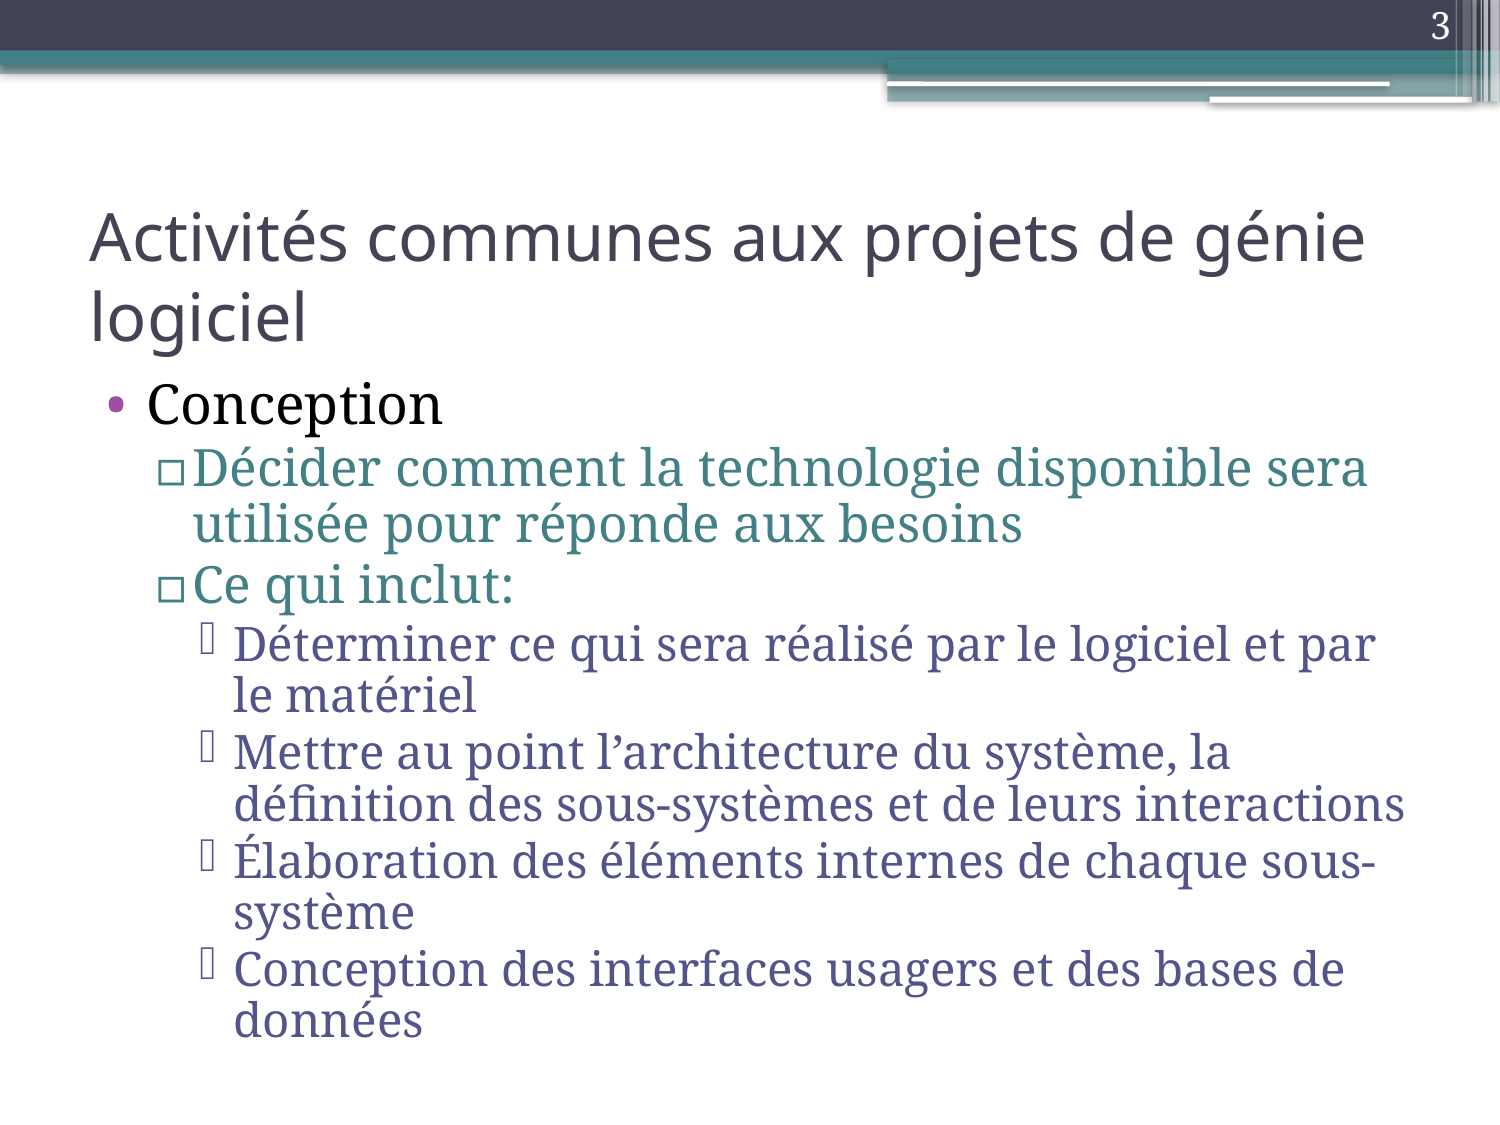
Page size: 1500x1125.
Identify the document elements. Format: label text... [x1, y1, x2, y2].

title Activités communes aux projets de génie logiciel [75, 187, 1425, 363]
list Conception Décider comment la technologie disponible sera utilisée pour réponde aux besoins Ce qui inclut: Déterminer ce qui sera réalisé par le logiciel et par le matériel Mettre au point l’architecture du système, la définition des sous-systèmes et de leurs interactions Élaboration des éléments internes de chaque sous-système Conception des interfaces usagers et des bases de données [75, 368, 1425, 1079]
slide_number 3 [1341, 0, 1466, 61]
